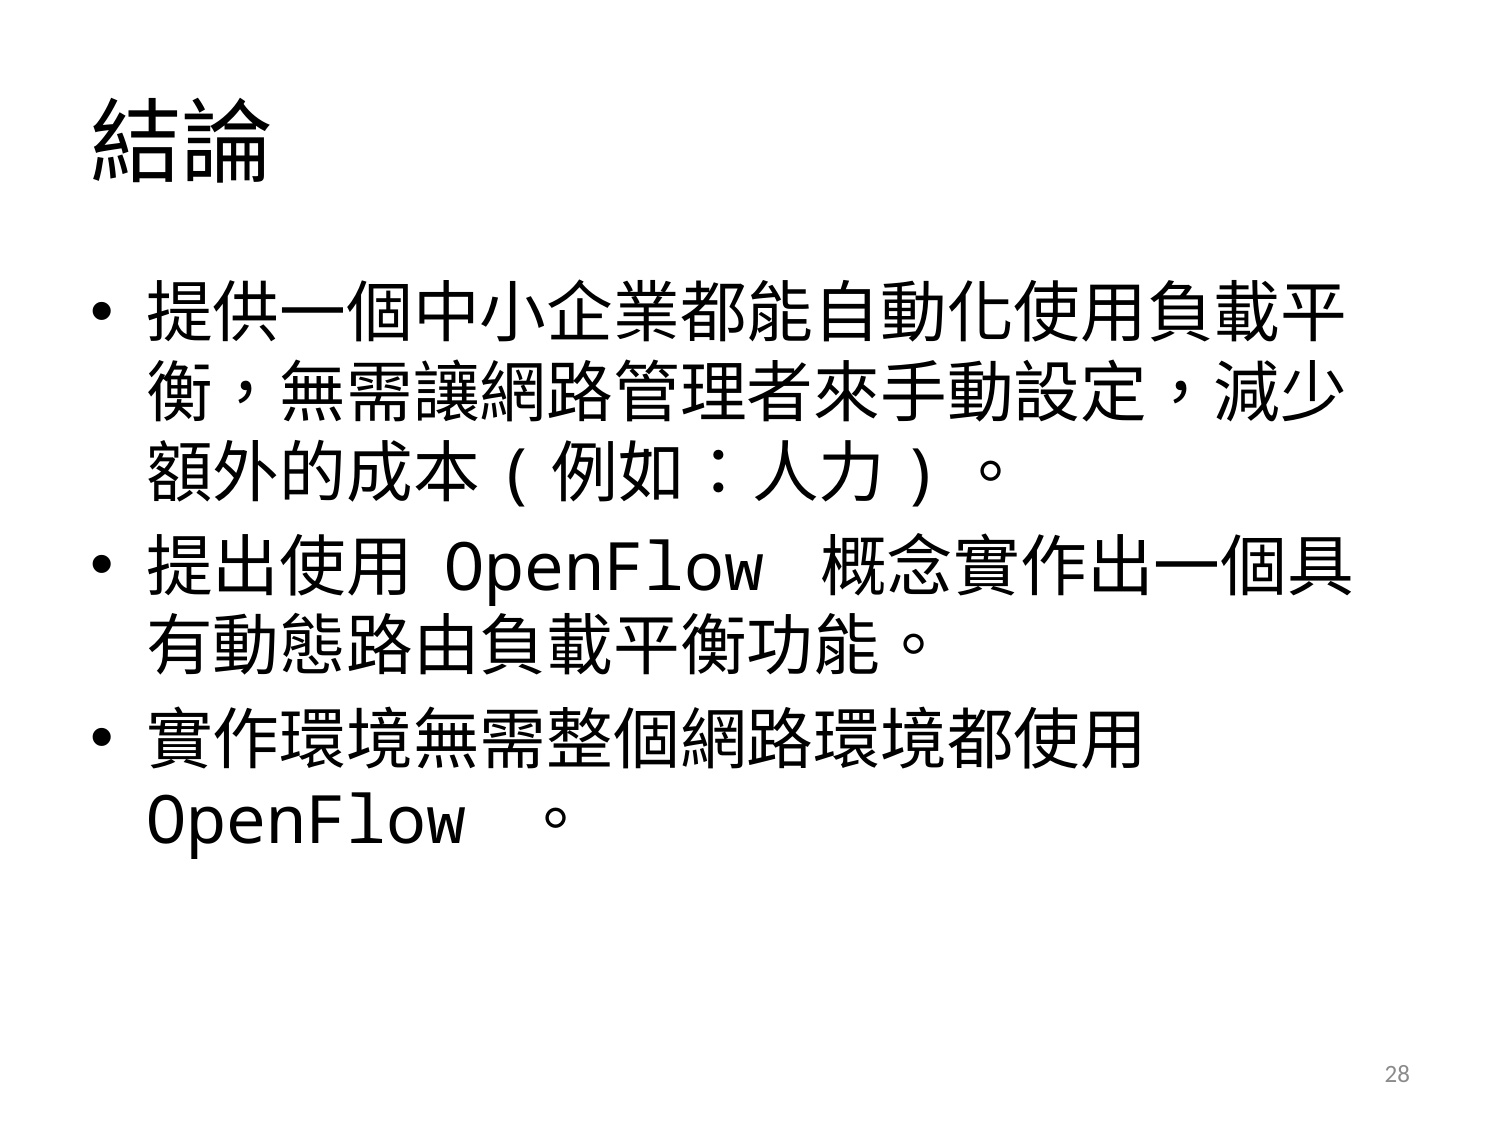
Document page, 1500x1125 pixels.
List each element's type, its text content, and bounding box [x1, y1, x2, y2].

list 提供一個中小企業都能自動化使用負載平衡，無需讓網路管理者來手動設定，減少額外的成本(例如：人力)。 提出使用 OpenFlow 概念實作出一個具有動態路由負載平衡功能。 實作環境無需整個網路環境都使用 OpenFlow 。 [75, 262, 1425, 1005]
title 結論 [75, 45, 1425, 233]
slide_number 28 [1074, 1042, 1425, 1103]
